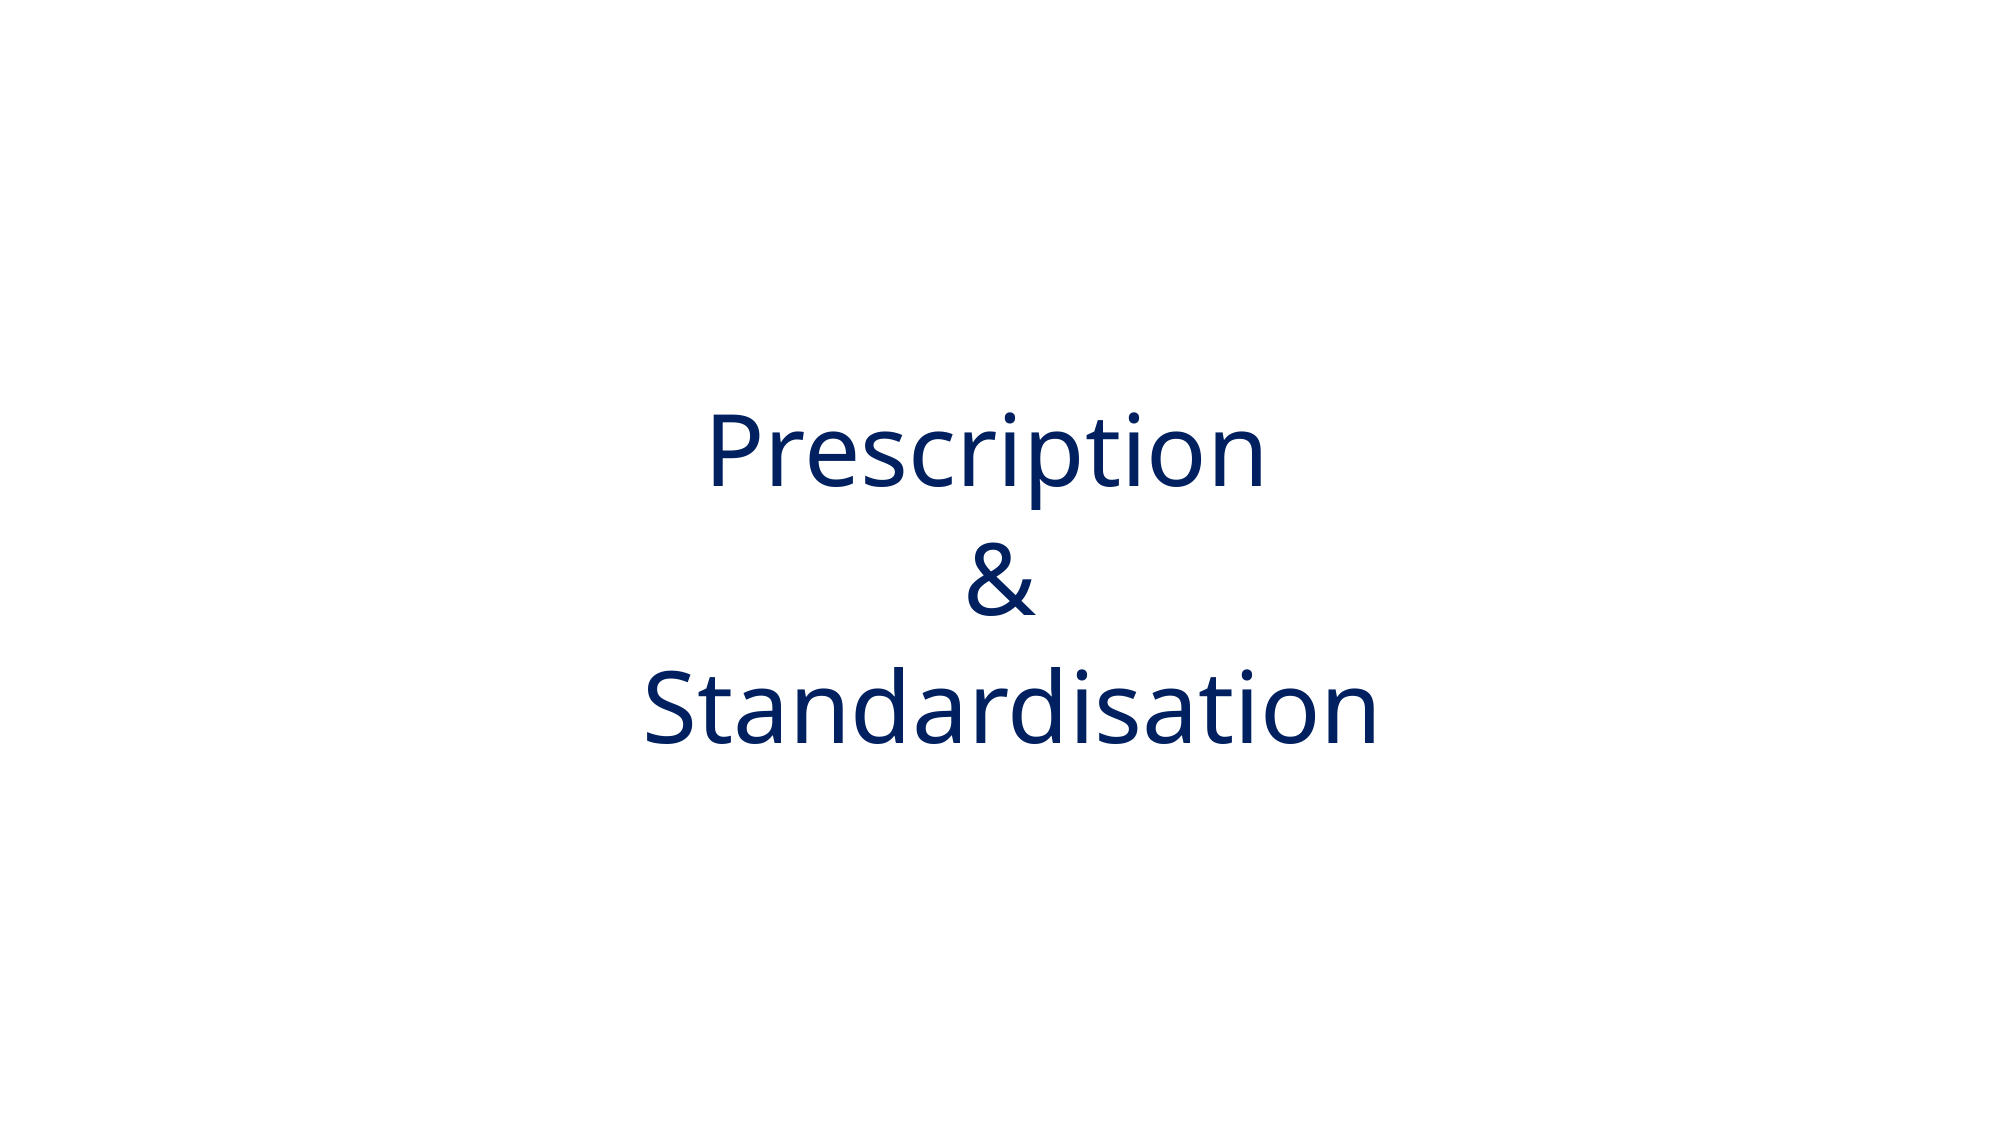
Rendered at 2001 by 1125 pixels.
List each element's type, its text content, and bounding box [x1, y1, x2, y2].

list Prescription & Standardisation [137, 218, 1863, 1014]
